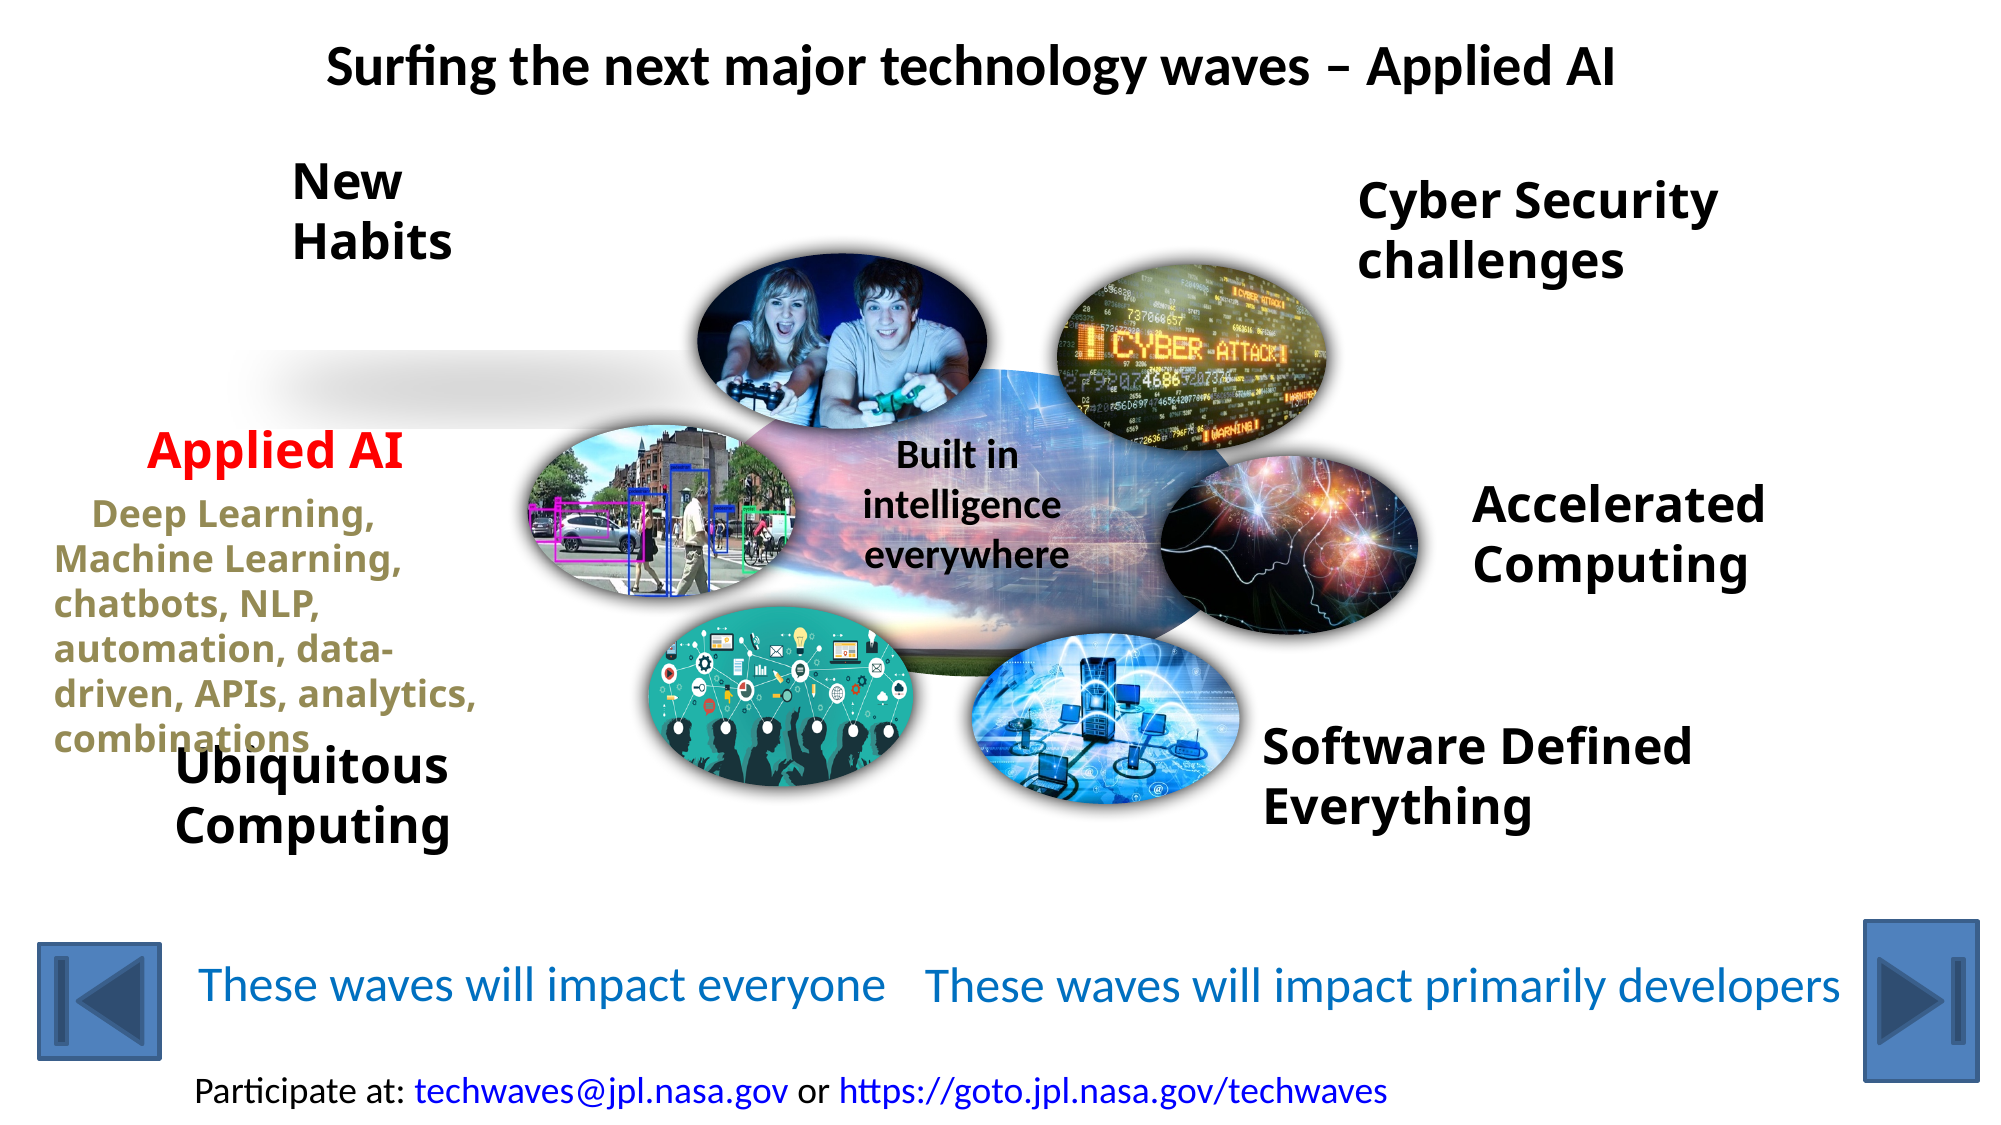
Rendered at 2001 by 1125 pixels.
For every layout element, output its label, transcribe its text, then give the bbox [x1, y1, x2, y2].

text_box These waves will impact primarily developers [910, 945, 1857, 1021]
picture [527, 253, 988, 598]
text_box Software Defined Everything [1248, 707, 1922, 842]
picture [1056, 264, 1327, 451]
text_box Participate at: techwaves@jpl.nasa.gov or https://goto.jpl.nasa.gov/techwaves [179, 1058, 1661, 1119]
text_box Applied AI [132, 411, 443, 482]
text_box New Habits [276, 142, 548, 277]
picture [648, 606, 914, 787]
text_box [799, 368, 1155, 677]
text_box [1863, 919, 1980, 1083]
text_box These waves will impact everyone [183, 943, 902, 1019]
picture [971, 455, 1419, 805]
text_box Deep Learning, Machine Learning, chatbots, NLP, automation, data-driven, APIs, analytics, combinations [39, 482, 536, 767]
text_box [1244, 644, 1249, 677]
text_box Cyber Security challenges [1343, 160, 1889, 296]
text_box Accelerated Computing [1457, 465, 2000, 600]
text_box Ubiquitous Computing [159, 726, 673, 861]
text_box [37, 942, 162, 1061]
title Surfing the next major technology waves – Applied AI [70, 14, 1874, 110]
